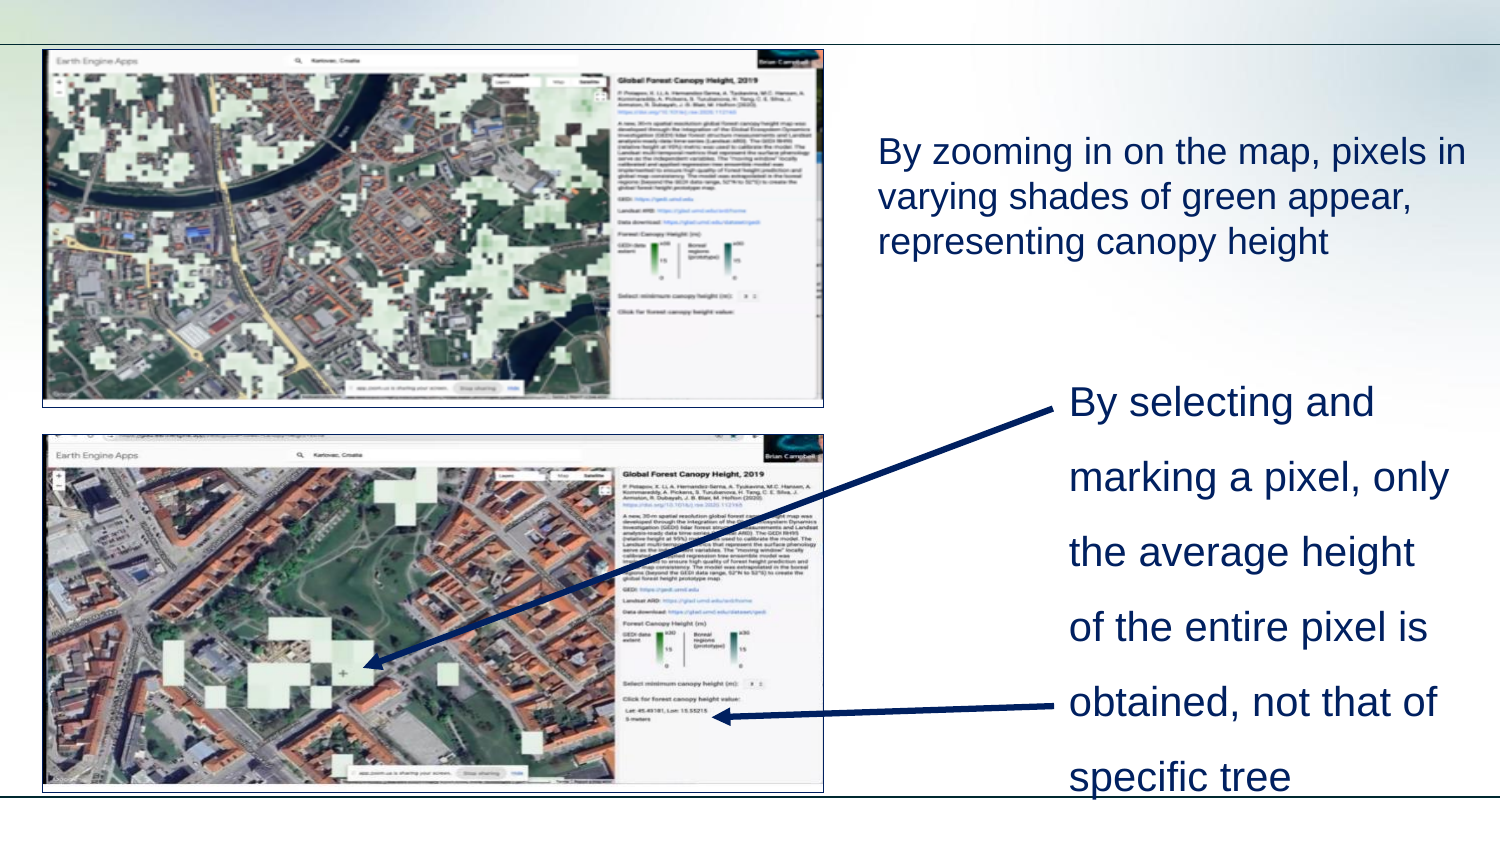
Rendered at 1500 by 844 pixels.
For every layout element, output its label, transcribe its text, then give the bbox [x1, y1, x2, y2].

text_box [42, 342, 1472, 813]
picture [0, 45, 1500, 796]
picture [0, 0, 1500, 44]
picture [0, 798, 1500, 844]
text_box By zooming in on the map, pixels in varying shades of green appear, representing canopy height [863, 119, 1497, 270]
